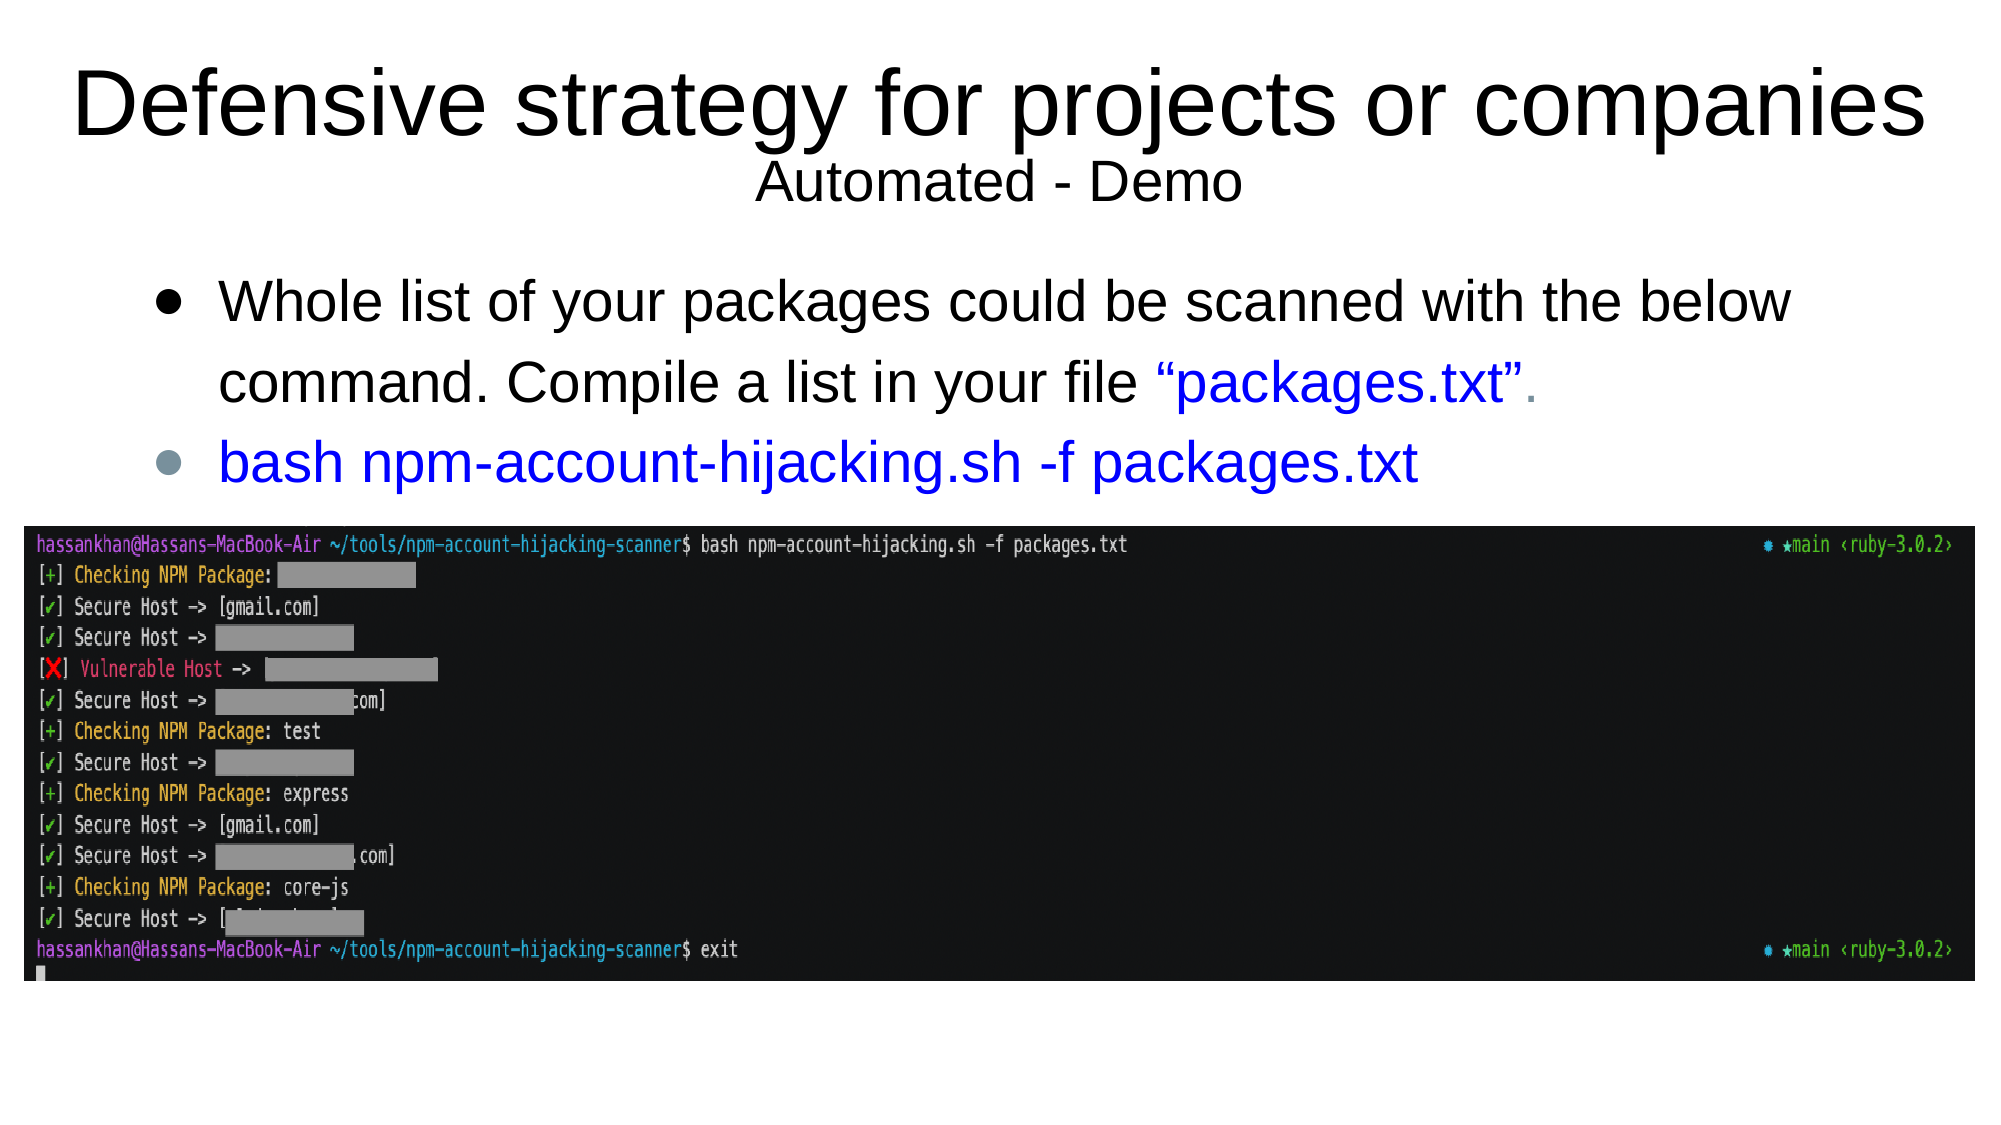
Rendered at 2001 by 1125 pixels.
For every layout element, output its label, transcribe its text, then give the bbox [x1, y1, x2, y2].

text_box Whole list of your packages could be scanned with the below command. Compile a list in your file “packages.txt”. bash npm-account-hijacking.sh -f packages.txt [128, 237, 1886, 510]
title Defensive strategy for projects or companies [48, 39, 1952, 174]
picture [24, 526, 1976, 981]
list Automated - Demo [150, 153, 1850, 220]
